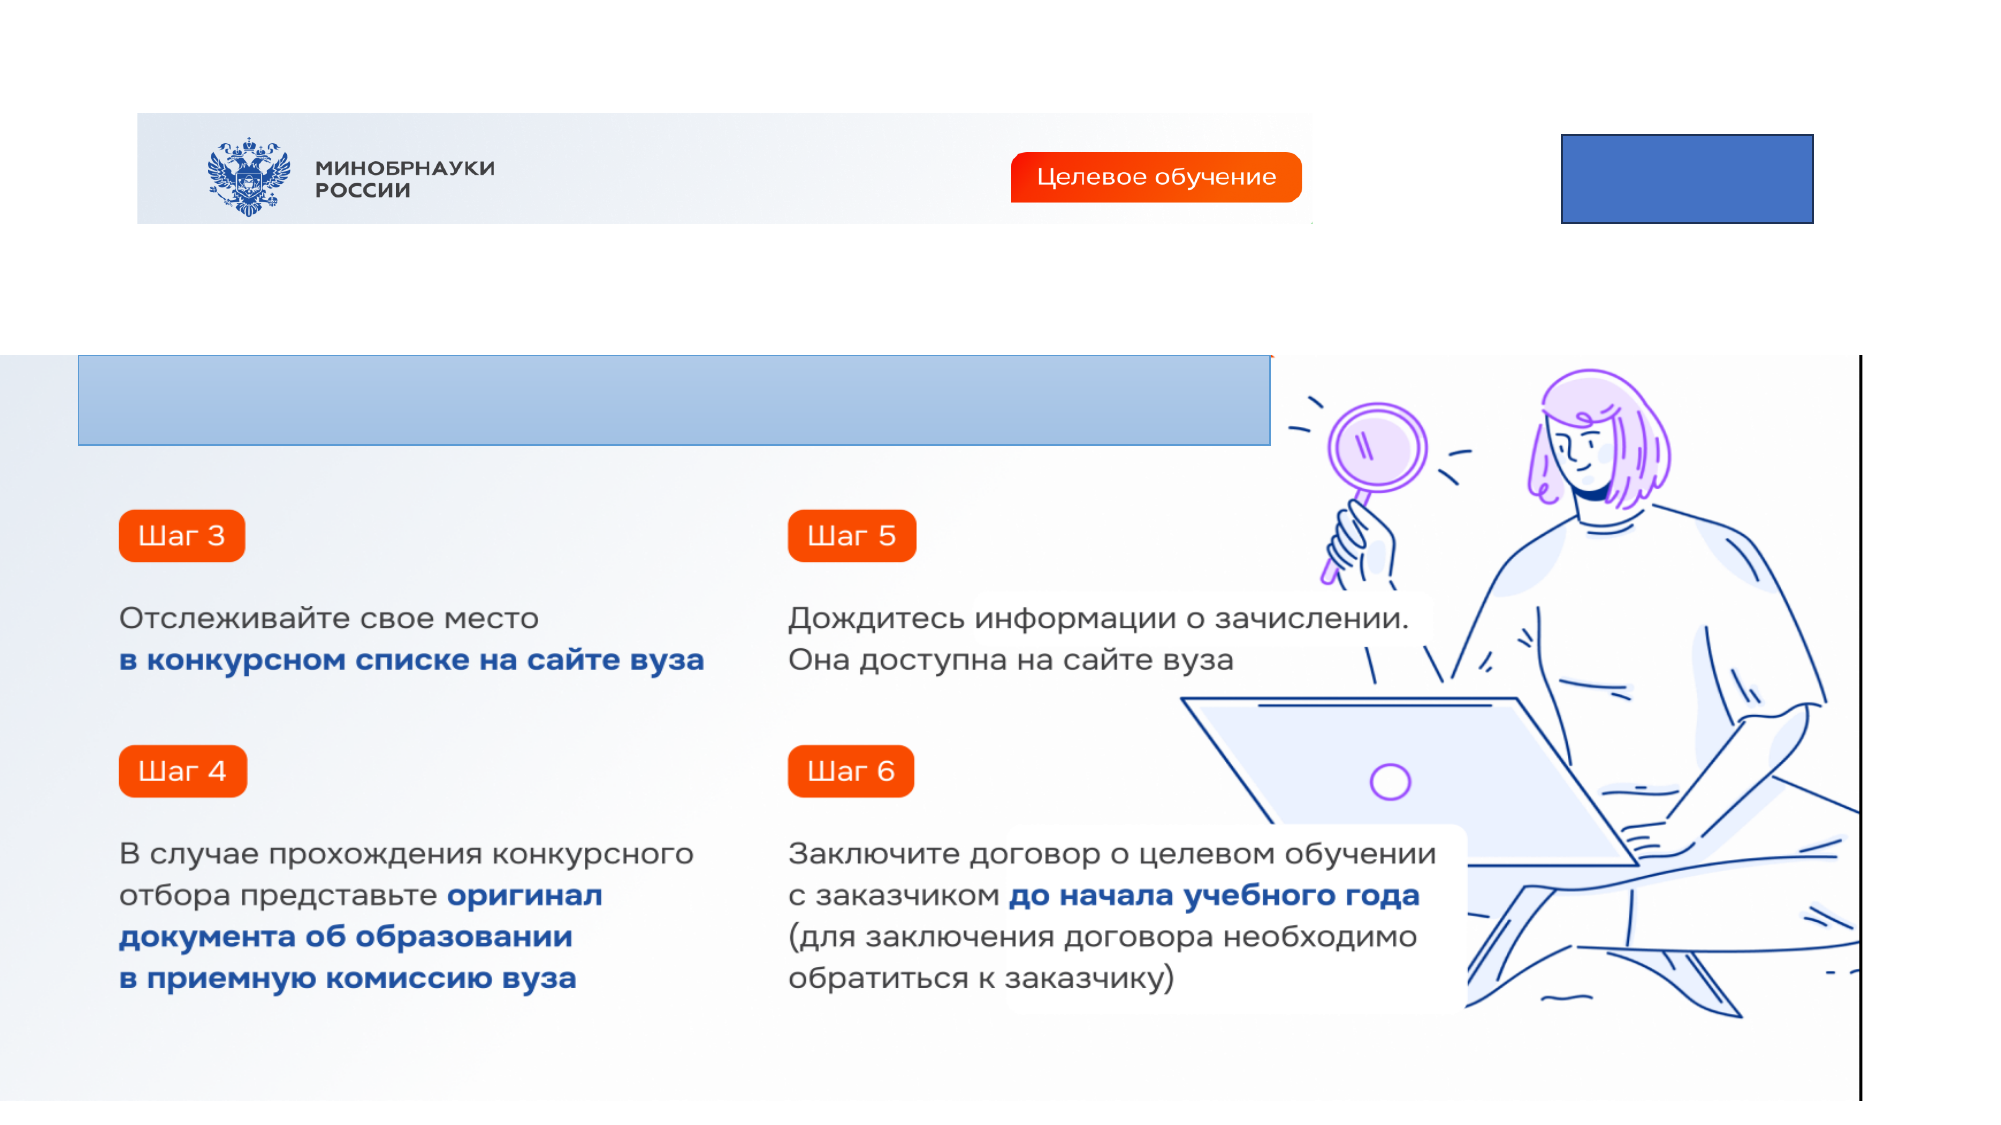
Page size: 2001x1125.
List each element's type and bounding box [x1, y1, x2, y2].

list [0, 355, 1863, 1101]
picture [137, 113, 1313, 224]
text_box [1561, 134, 1814, 224]
